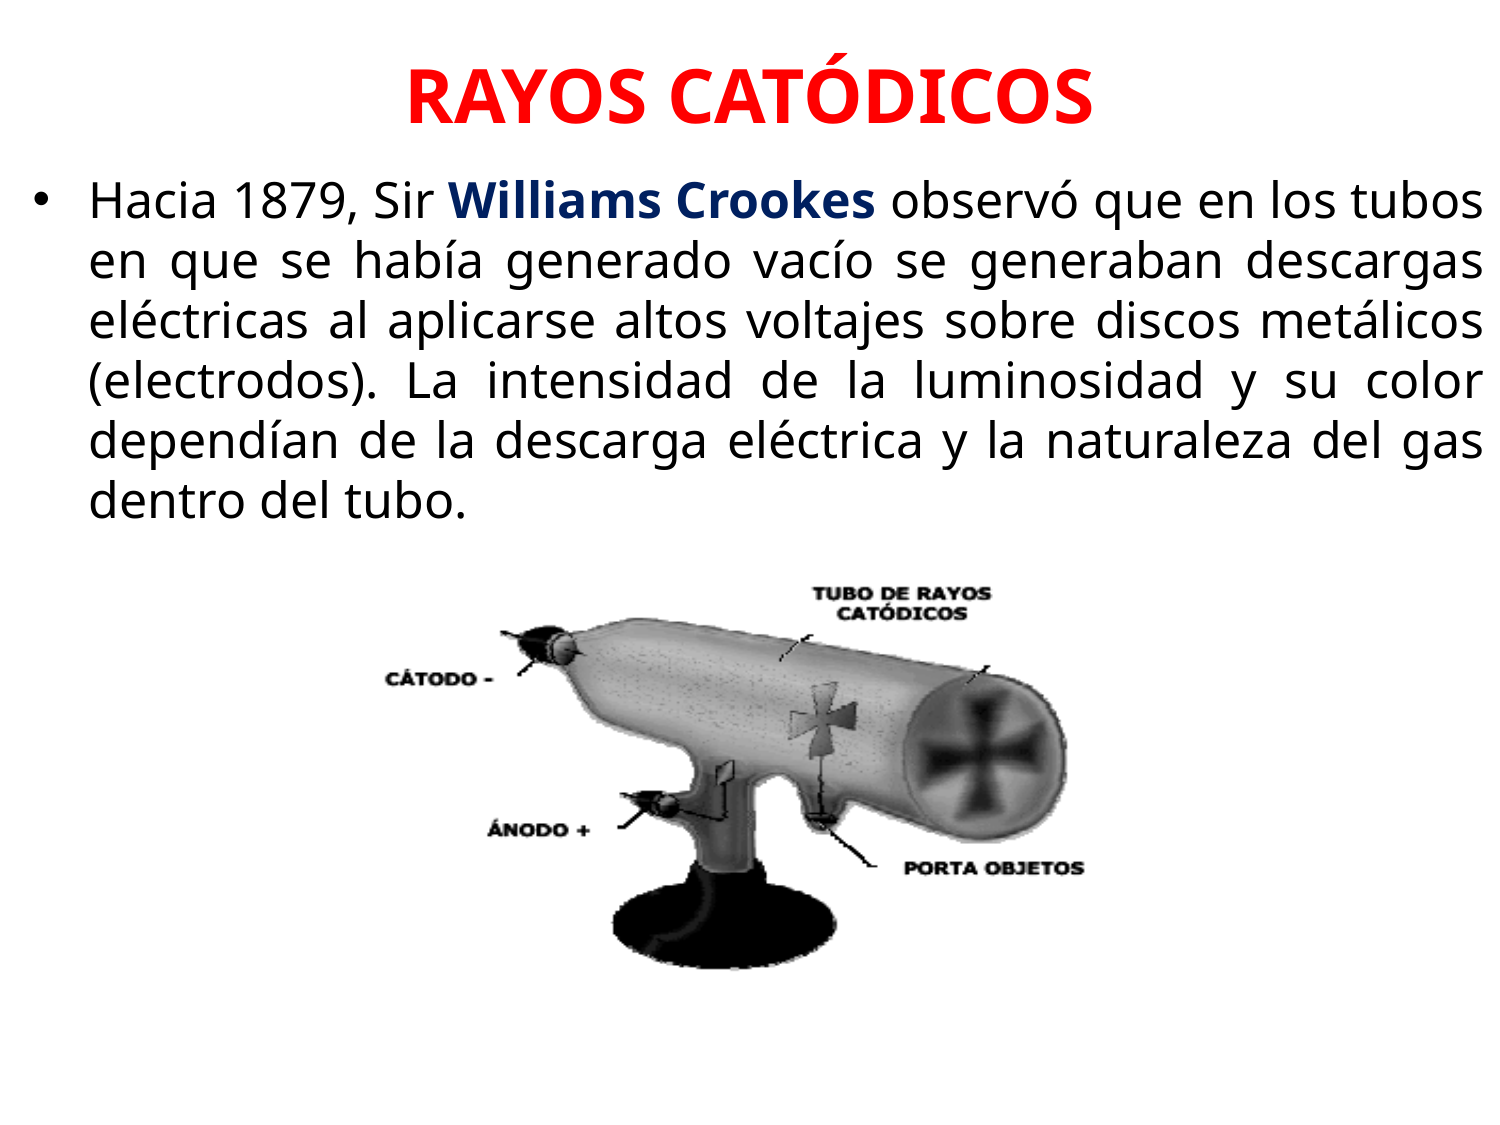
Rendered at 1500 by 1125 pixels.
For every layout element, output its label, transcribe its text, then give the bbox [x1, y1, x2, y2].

list Hacia 1879, Sir Williams Crookes observó que en los tubos en que se había generado vacío se generaban descargas eléctricas al aplicarse altos voltajes sobre discos metálicos (electrodos). La intensidad de la luminosidad y su color dependían de la descarga eléctrica y la naturaleza del gas dentro del tubo. [17, 160, 1500, 1005]
title RAYOS CATÓDICOS [75, 45, 1425, 160]
picture [324, 562, 1140, 985]
